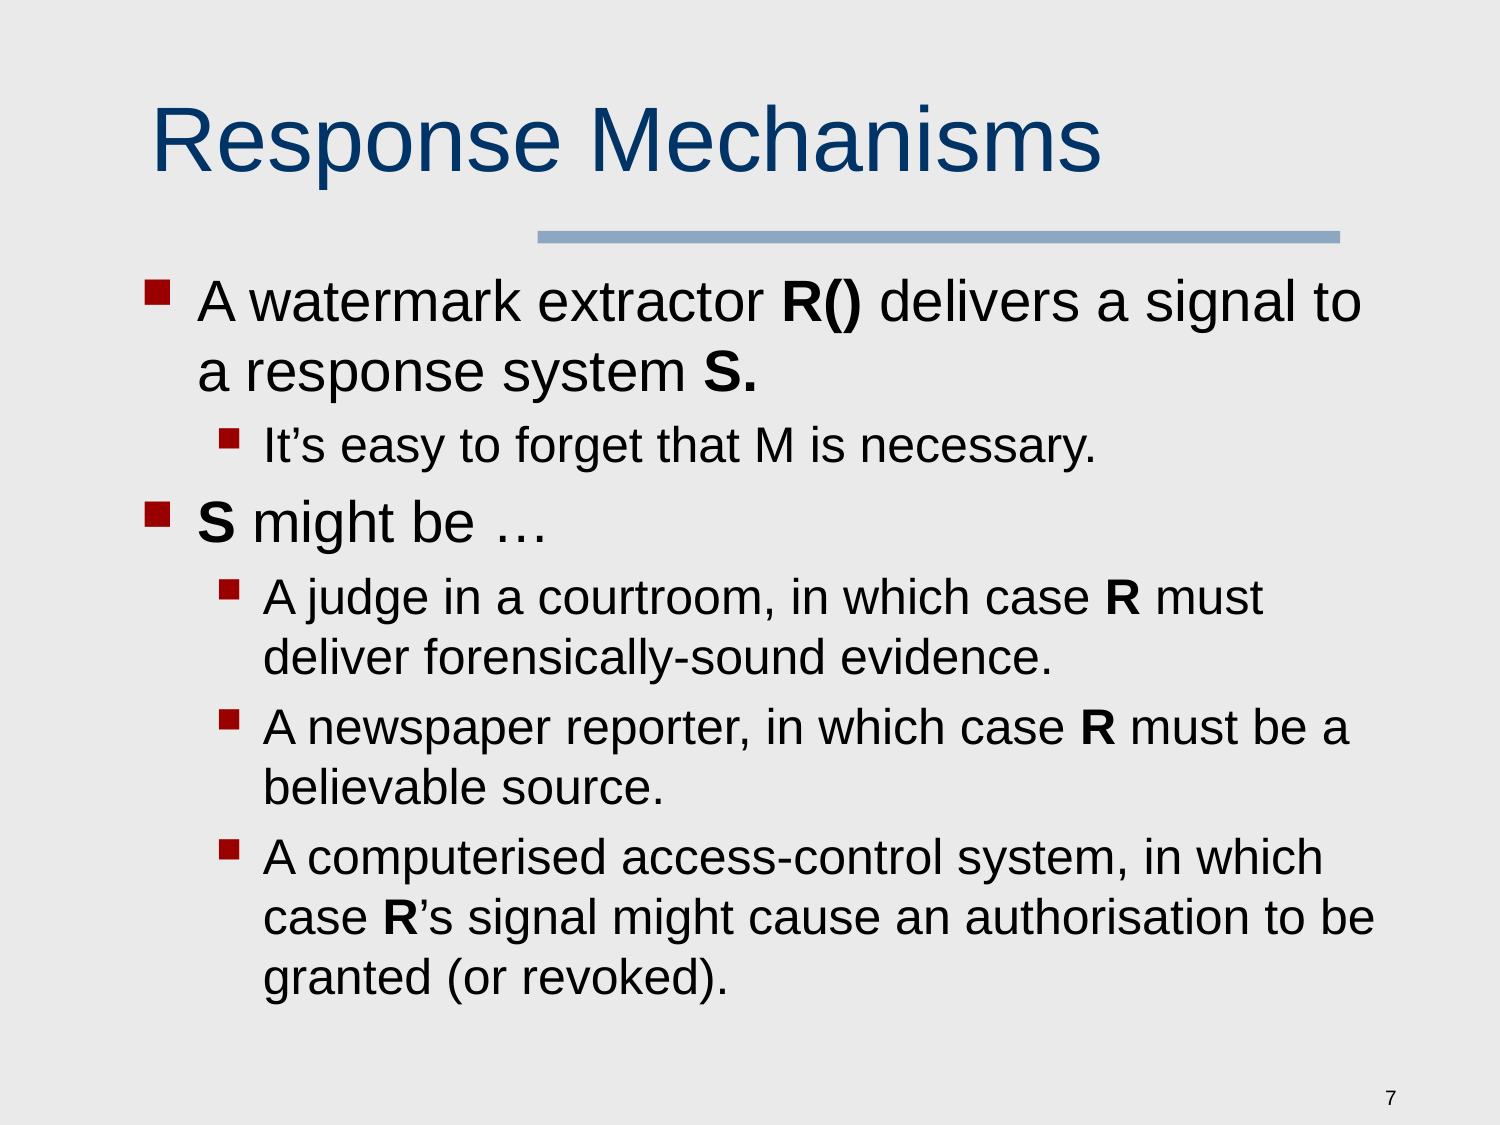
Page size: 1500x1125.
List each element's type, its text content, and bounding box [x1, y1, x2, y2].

title Response Mechanisms [135, 72, 1418, 212]
slide_number 7 [1098, 1070, 1412, 1118]
list A watermark extractor R() delivers a signal to a response system S. It’s easy to forget that M is necessary. S might be … A judge in a courtroom, in which case R must deliver forensically-sound evidence. A newspaper reporter, in which case R must be a believable source. A computerised access-control system, in which case R’s signal might cause an authorisation to be granted (or revoked). [125, 255, 1419, 1055]
